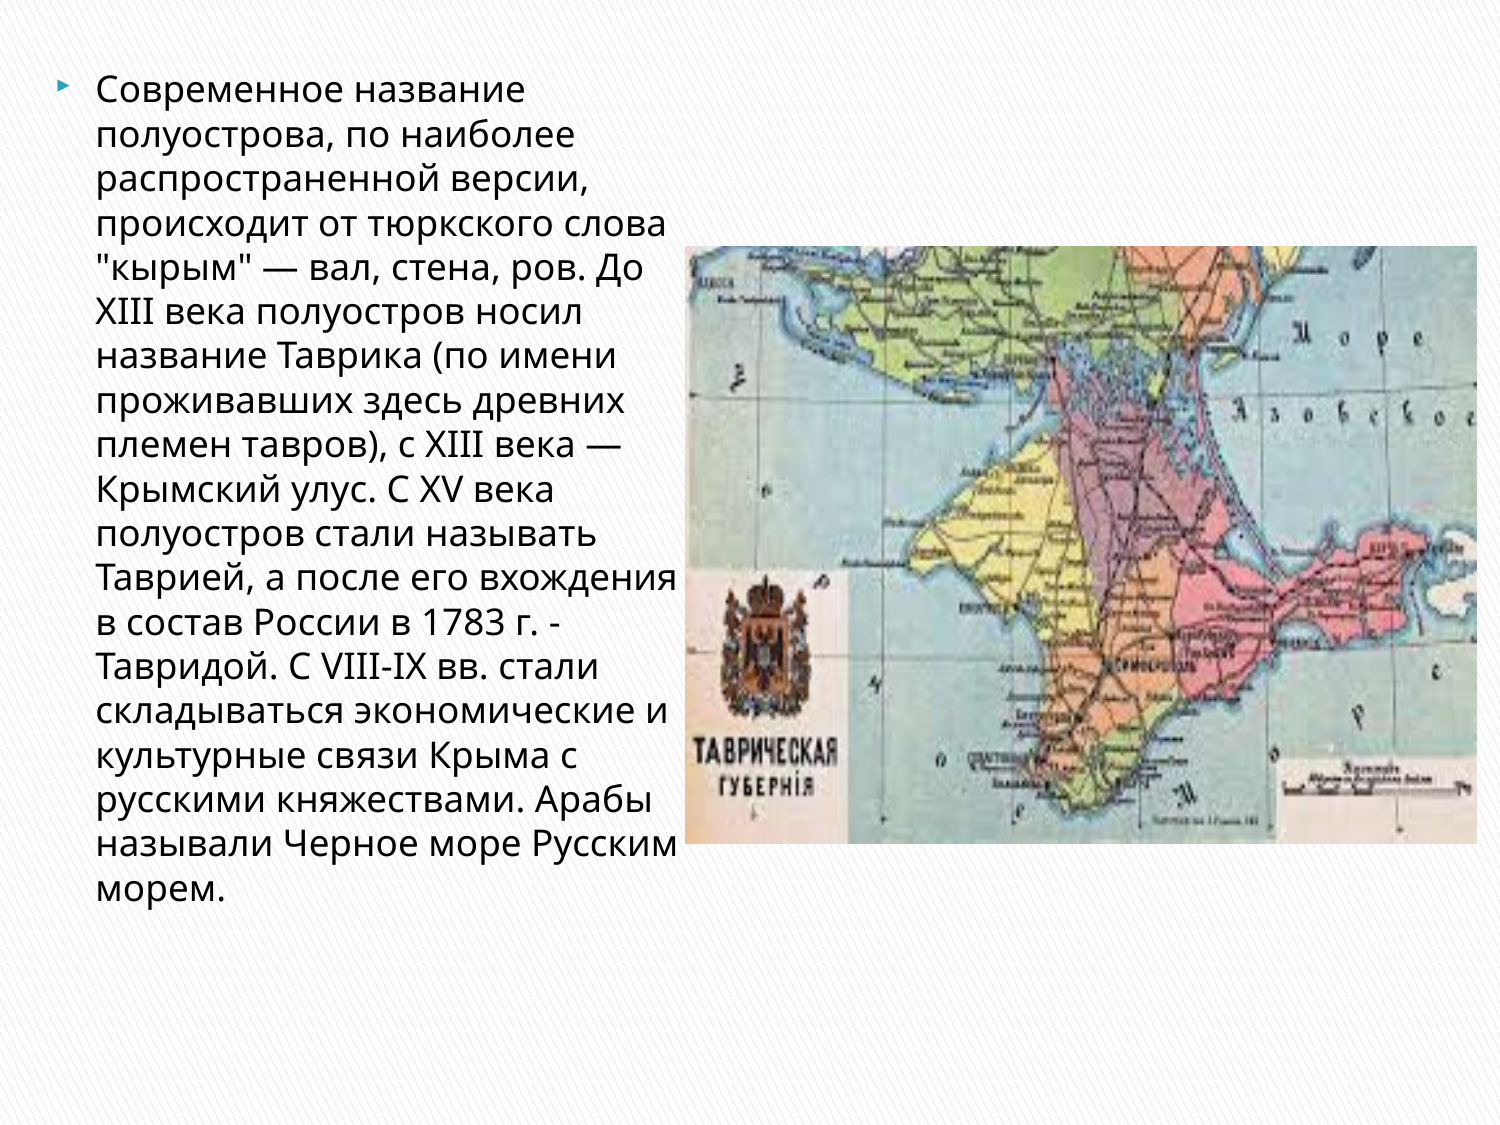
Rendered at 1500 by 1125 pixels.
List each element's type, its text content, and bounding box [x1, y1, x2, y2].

list Современное название полуострова, по наиболее распространенной версии, происходит от тюркского слова "кырым" — вал, стена, ров. До XIII века полуостров носил название Таврика (по имени проживавших здесь древних племен тавров), с XIII века — Крымский улус. С XV века полуостров стали называть Таврией, а после его вхождения в состав России в 1783 г. - Тавридой. С VIII-IX вв. стали складываться экономические и культурные связи Крыма с русскими княжествами. Арабы называли Черное море Русским морем. [23, 58, 704, 938]
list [685, 245, 1477, 844]
